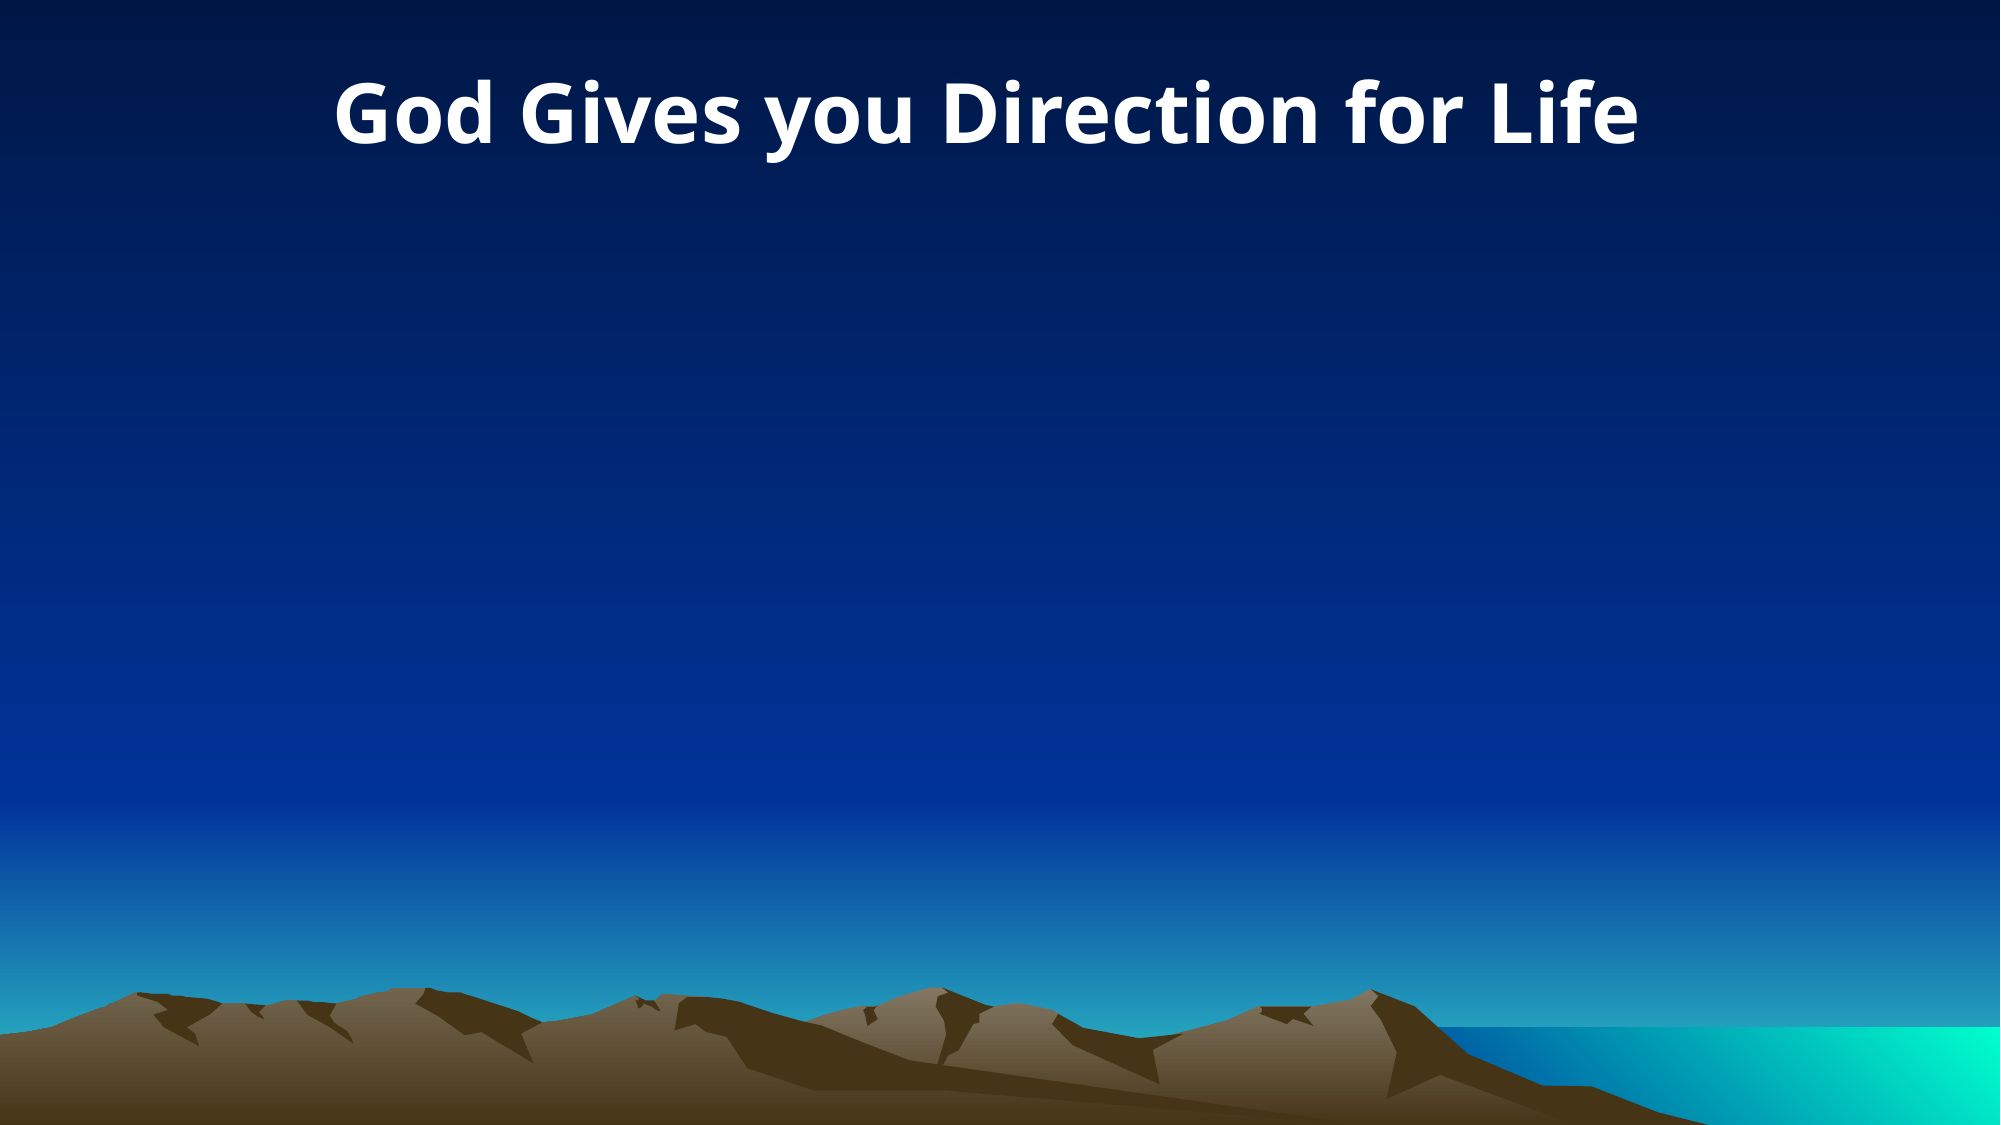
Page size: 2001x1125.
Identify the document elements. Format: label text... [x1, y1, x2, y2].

text_box God Gives you Direction for Life [49, 37, 1925, 863]
